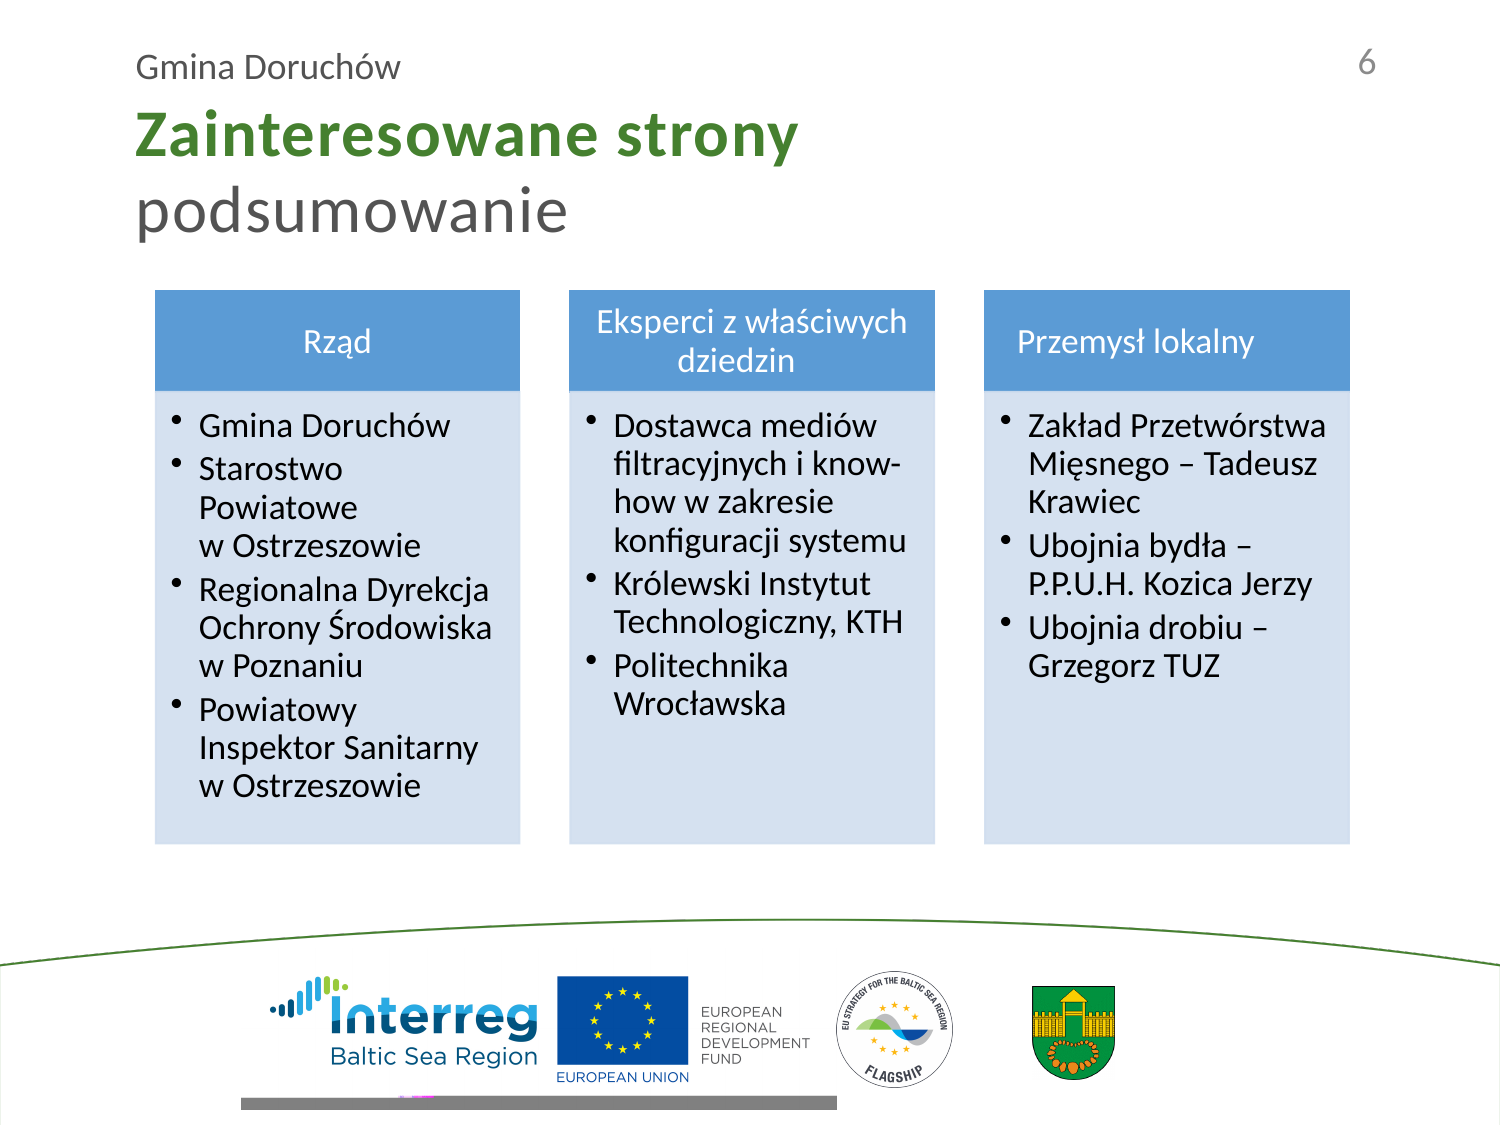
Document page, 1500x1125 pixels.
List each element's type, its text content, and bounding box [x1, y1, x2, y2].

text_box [155, 234, 1350, 901]
list podsumowanie [120, 167, 1380, 255]
picture [0, 765, 1500, 1125]
slide_number 6 [1054, 29, 1392, 90]
list Zainteresowane strony [120, 91, 1380, 167]
list Gmina Doruchów [120, 39, 1380, 85]
